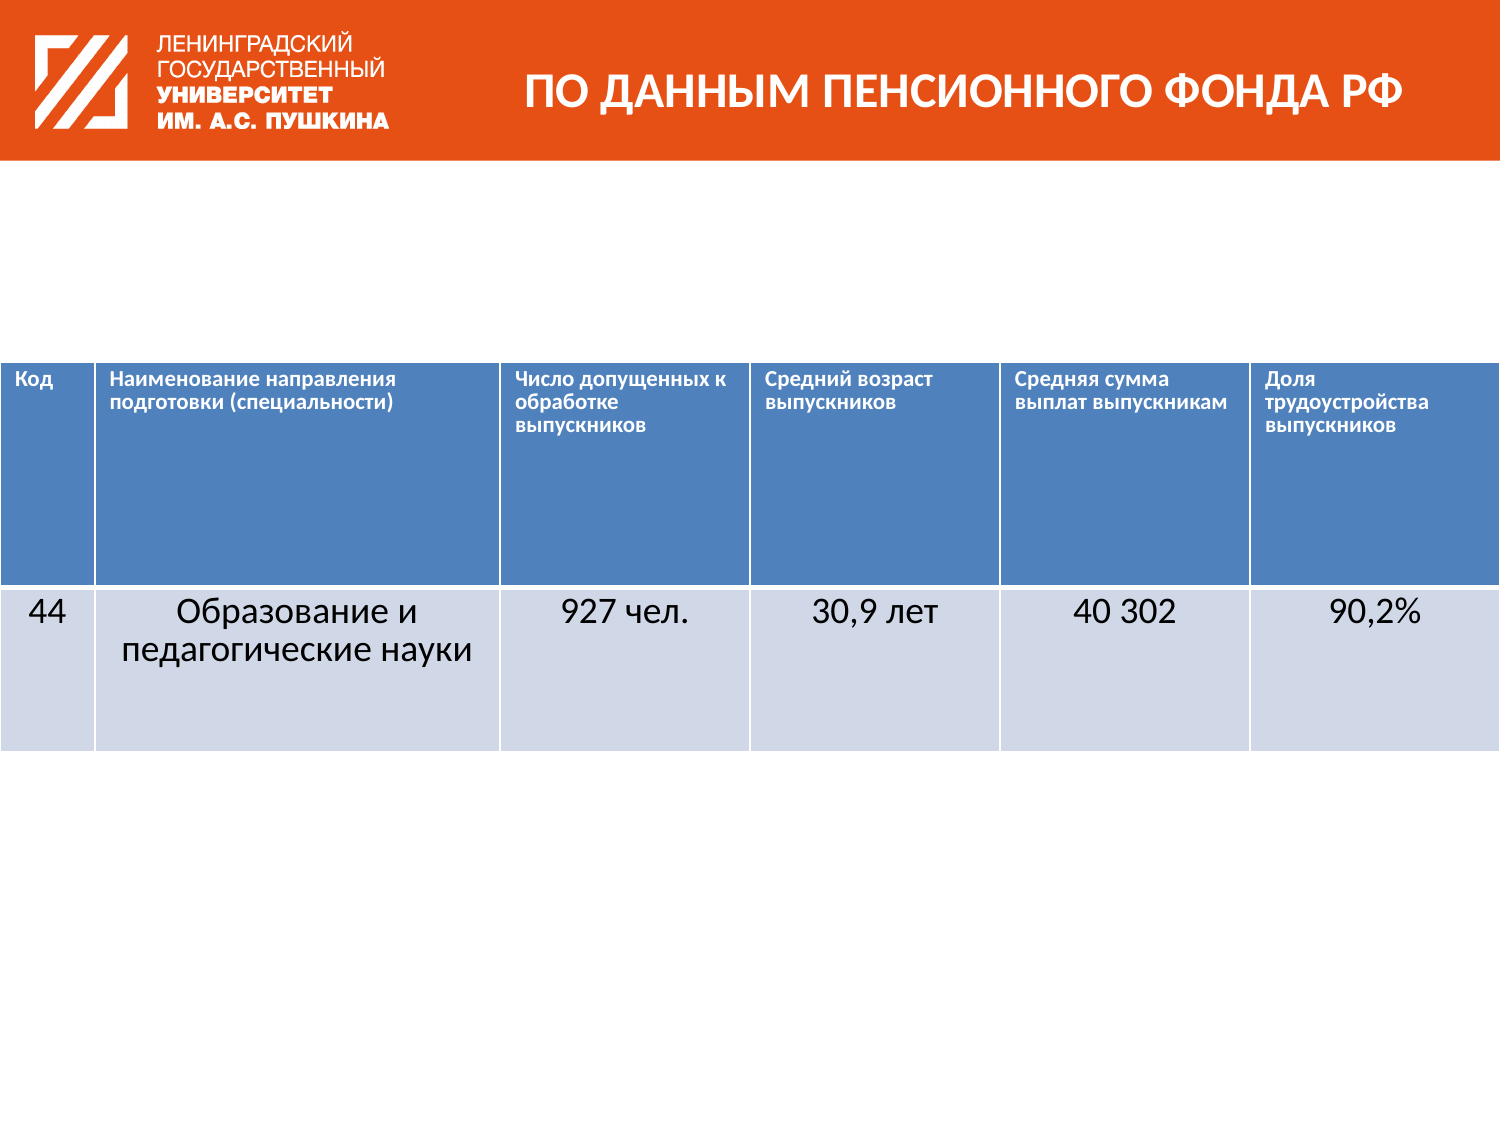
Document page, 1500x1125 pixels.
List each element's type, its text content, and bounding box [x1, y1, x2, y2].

table_cell 927 чел. [501, 590, 749, 751]
table_header Наименование направления подготовки (специальности) [96, 363, 499, 585]
table_header Число допущенных к обработке выпускников [501, 363, 749, 585]
table_cell 40 302 [1001, 590, 1249, 751]
text_box [0, 0, 1500, 161]
table_header Код [1, 363, 94, 585]
table_cell 30,9 лет [751, 590, 999, 751]
table_cell Образование и педагогические науки [96, 590, 499, 751]
table_header Доля трудоустройства выпускников [1251, 363, 1499, 585]
table_header Средний возраст выпускников [751, 363, 999, 585]
picture [34, 31, 389, 130]
text_box ПО ДАННЫМ ПЕНСИОННОГО ФОНДА РФ [509, 50, 1451, 125]
table_cell 44 [1, 590, 94, 751]
table_header Средняя сумма выплат выпускникам [1001, 363, 1249, 585]
table_cell 90,2% [1251, 590, 1499, 751]
